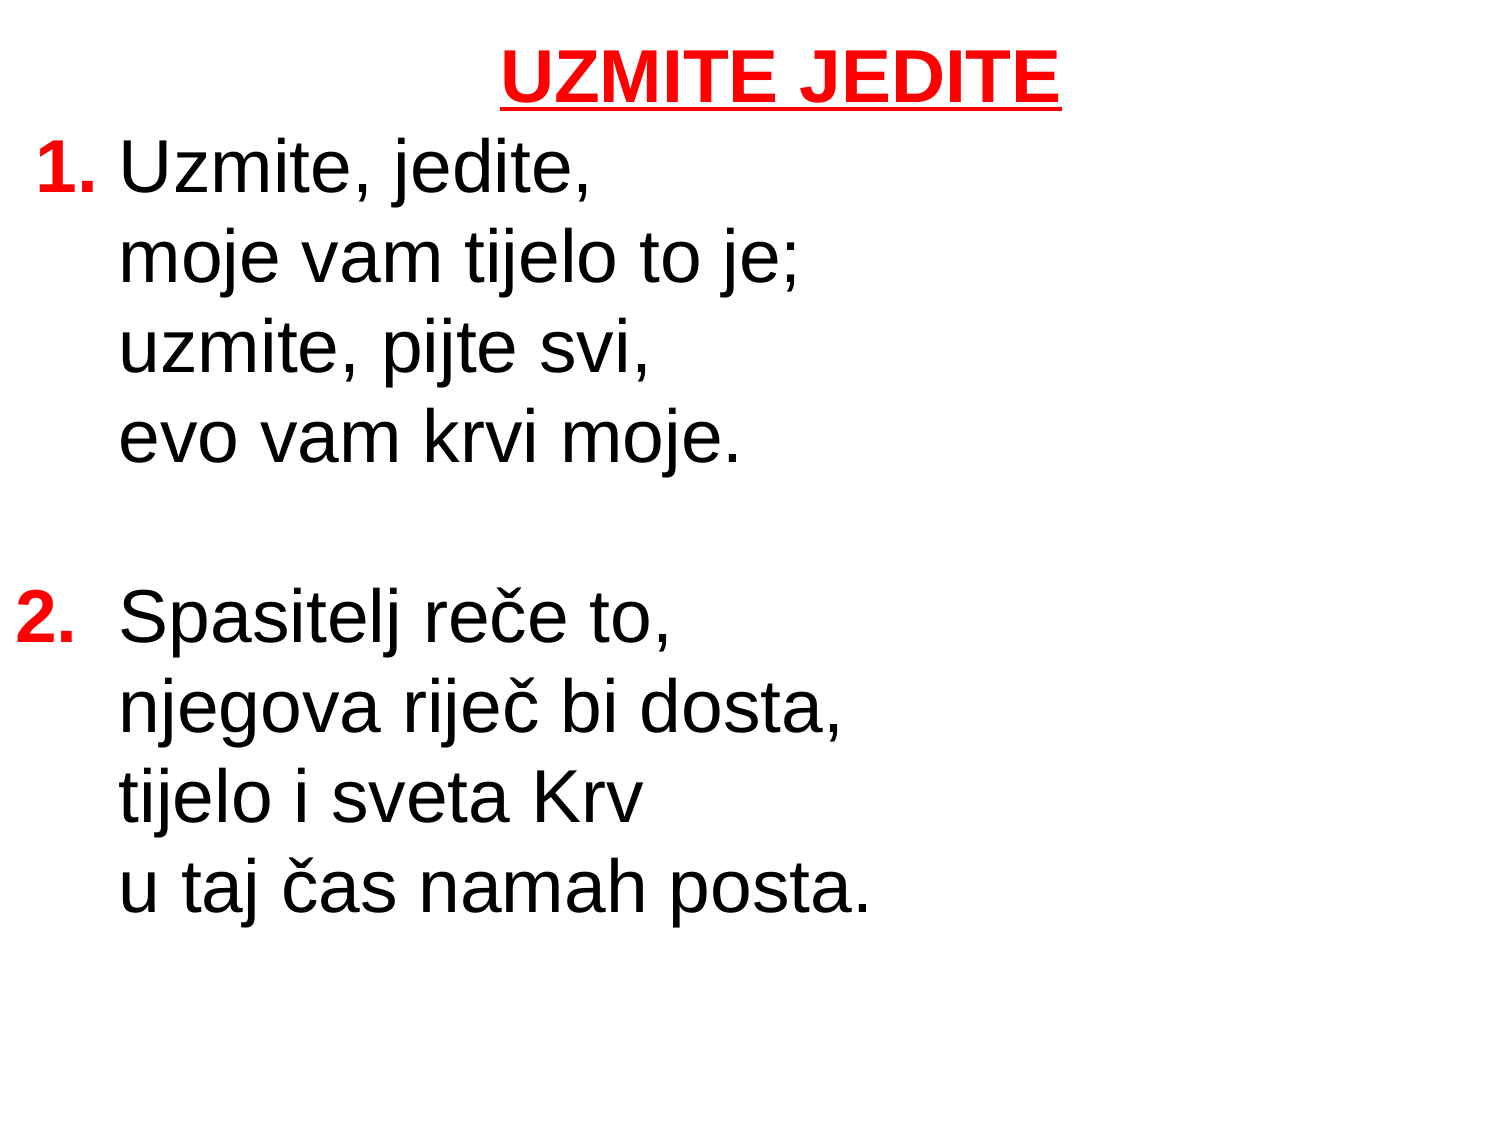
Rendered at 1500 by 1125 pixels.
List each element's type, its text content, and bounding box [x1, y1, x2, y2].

text_box UZMITE JEDITE 1. Uzmite, jedite, moje vam tijelo to je; uzmite, pijte svi, evo vam krvi moje. 2. Spasitelj reče to, njegova riječ bi dosta, tijelo i sveta Krv u taj čas namah posta. [0, 19, 1500, 1125]
